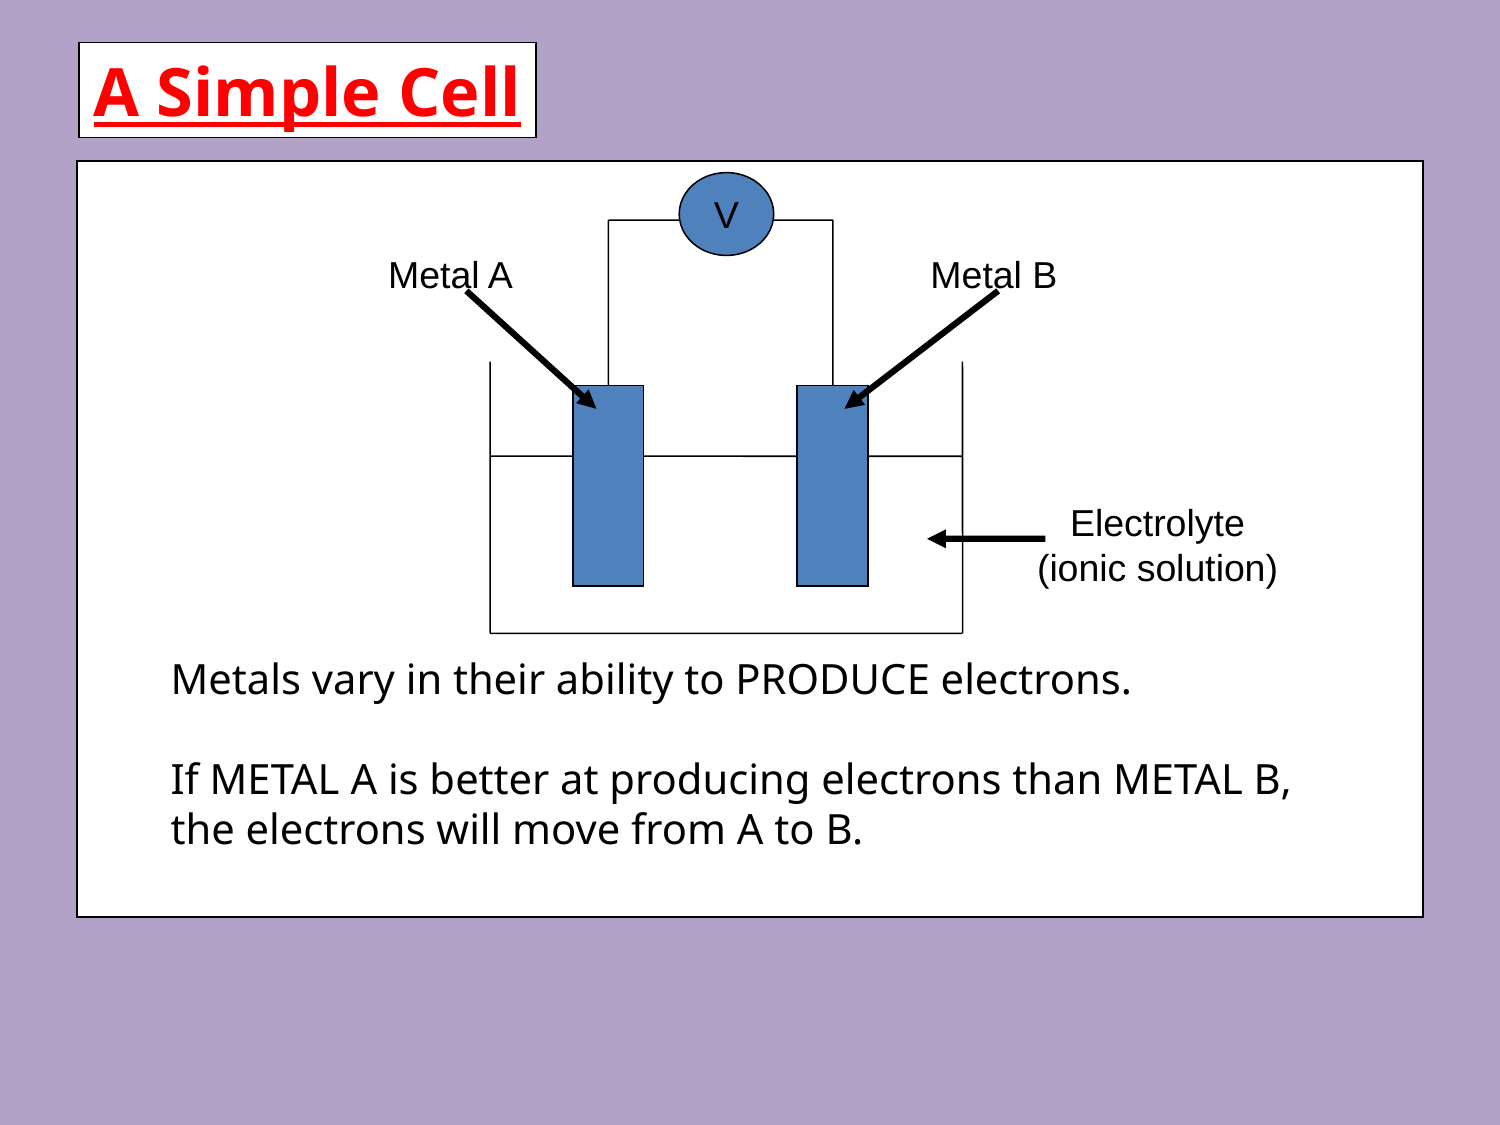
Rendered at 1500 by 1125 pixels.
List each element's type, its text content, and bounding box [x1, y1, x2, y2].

text_box Electrolyte (ionic solution) [1022, 491, 1293, 597]
text_box V [679, 172, 774, 256]
text_box Metal A [373, 243, 528, 304]
text_box [797, 385, 868, 587]
text_box [927, 532, 1022, 546]
text_box Metals vary in their ability to PRODUCE electrons. If METAL A is better at producing electrons than METAL B, the electrons will move from A to B. [155, 645, 1308, 861]
text_box [844, 304, 982, 409]
text_box [76, 160, 1424, 917]
text_box A Simple Cell [78, 42, 536, 138]
text_box [480, 304, 597, 409]
text_box [572, 385, 644, 587]
text_box Metal B [915, 243, 1073, 304]
